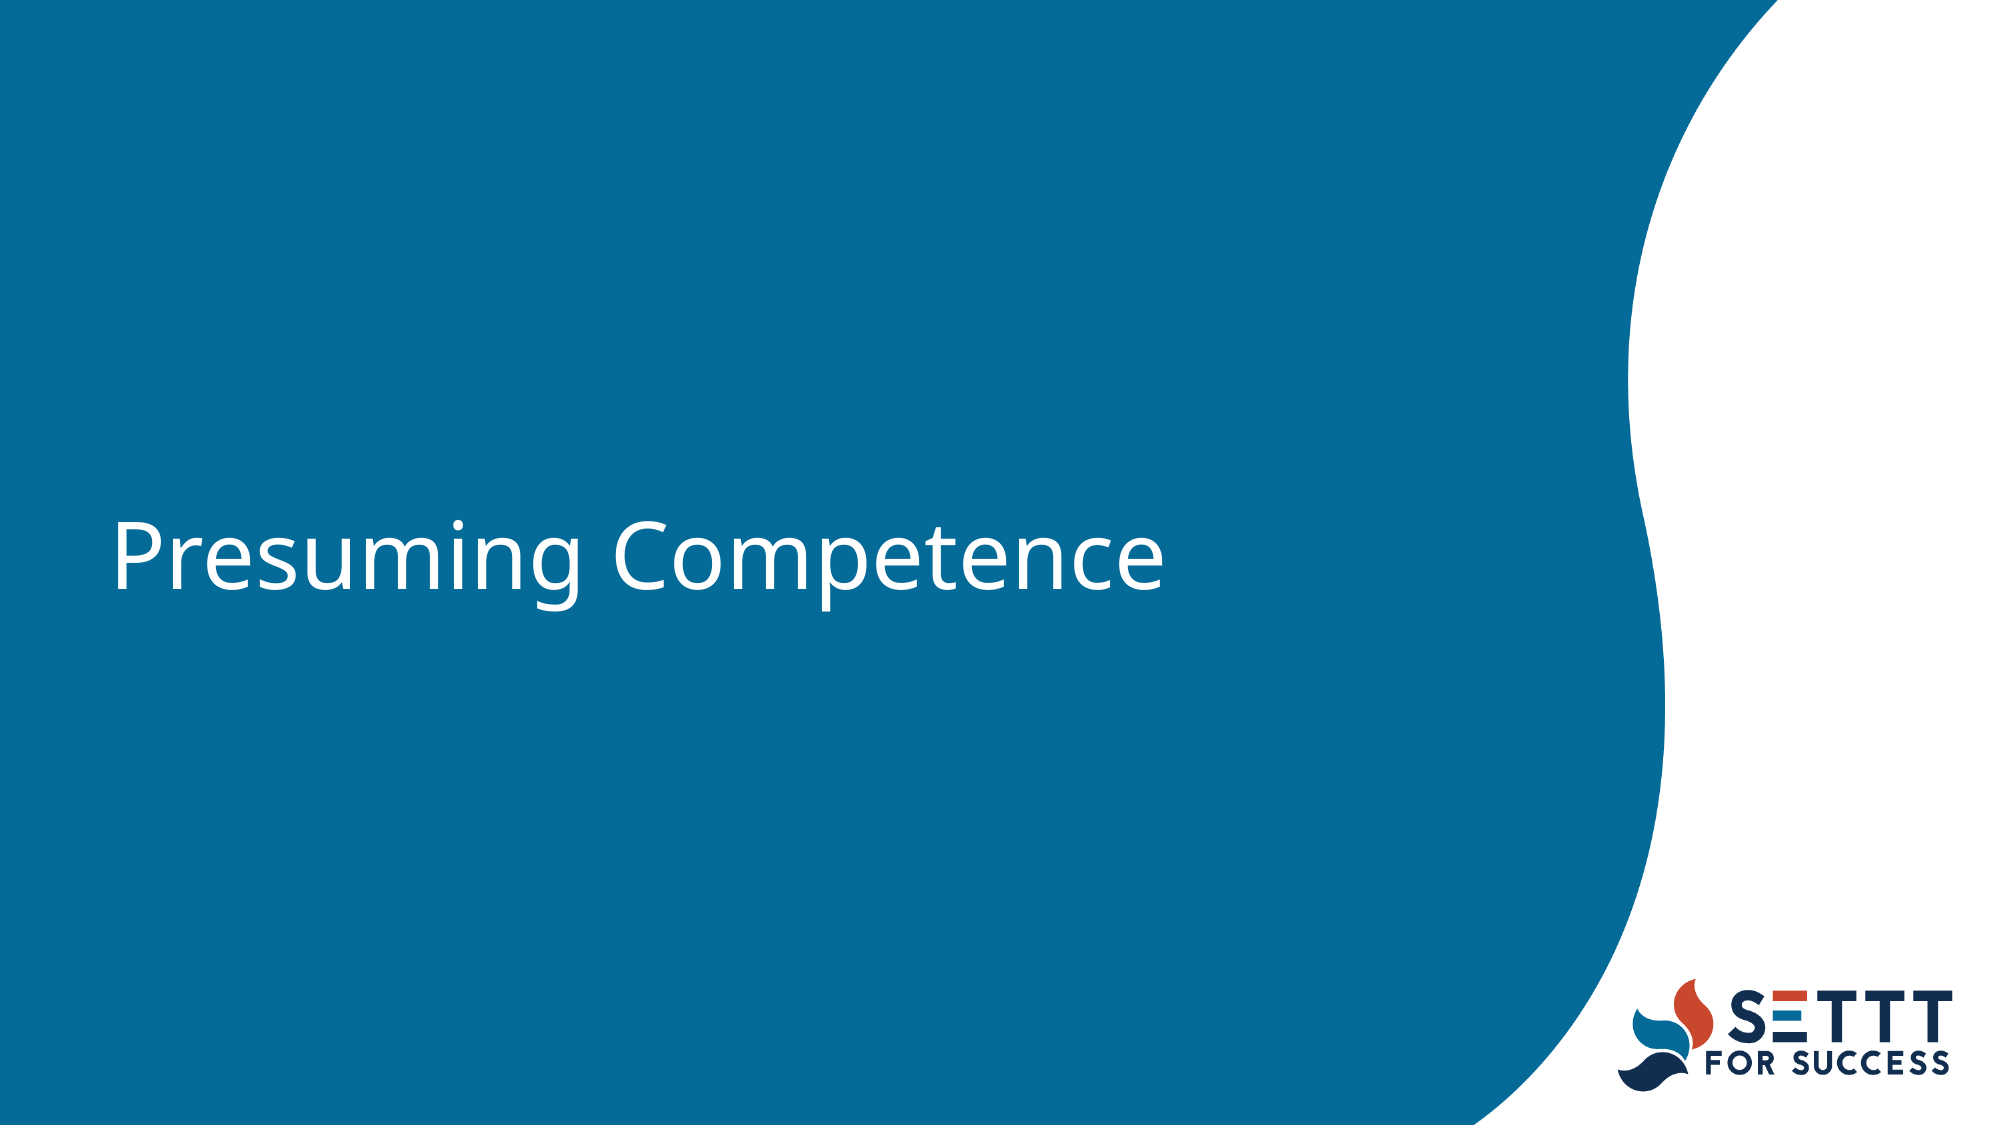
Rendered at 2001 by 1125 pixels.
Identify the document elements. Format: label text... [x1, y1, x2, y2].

title Presuming Competence [94, 471, 1546, 618]
picture [1476, 0, 2000, 1125]
